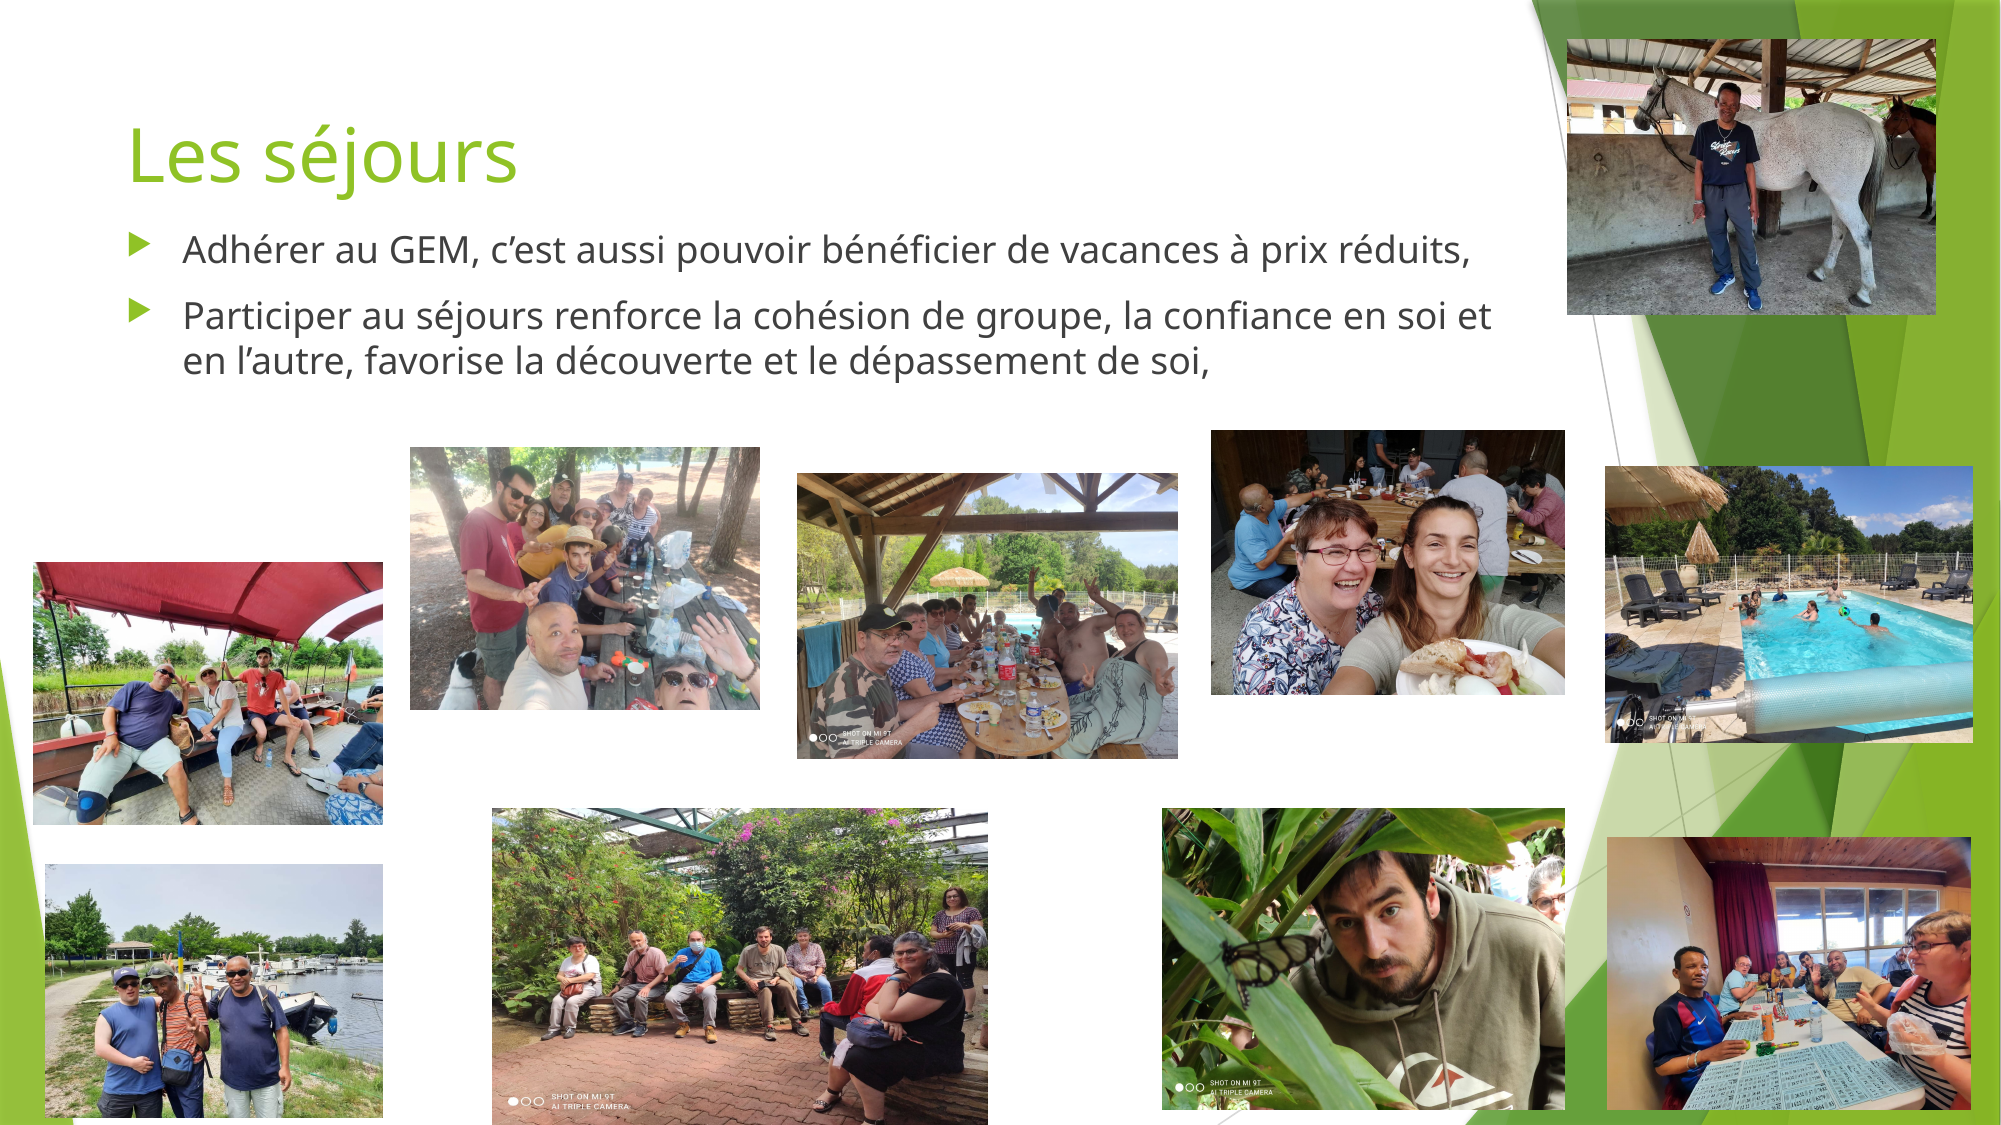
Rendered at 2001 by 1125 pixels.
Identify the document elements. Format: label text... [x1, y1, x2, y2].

picture [796, 473, 1178, 760]
title Les séjours [111, 99, 1522, 218]
picture [33, 561, 384, 825]
picture [44, 863, 384, 1119]
picture [409, 447, 761, 711]
list Adhérer au GEM, c’est aussi pouvoir bénéficier de vacances à prix réduits, Participer au séjours renforce la cohésion de groupe, la confiance en soi et en l’autre, favorise la découverte et le dépassement de soi, [111, 218, 1522, 992]
picture [1162, 807, 1565, 1110]
picture [1604, 466, 1974, 743]
picture [1567, 38, 1936, 316]
picture [1606, 836, 1971, 1110]
picture [491, 807, 988, 1125]
picture [1210, 429, 1565, 696]
